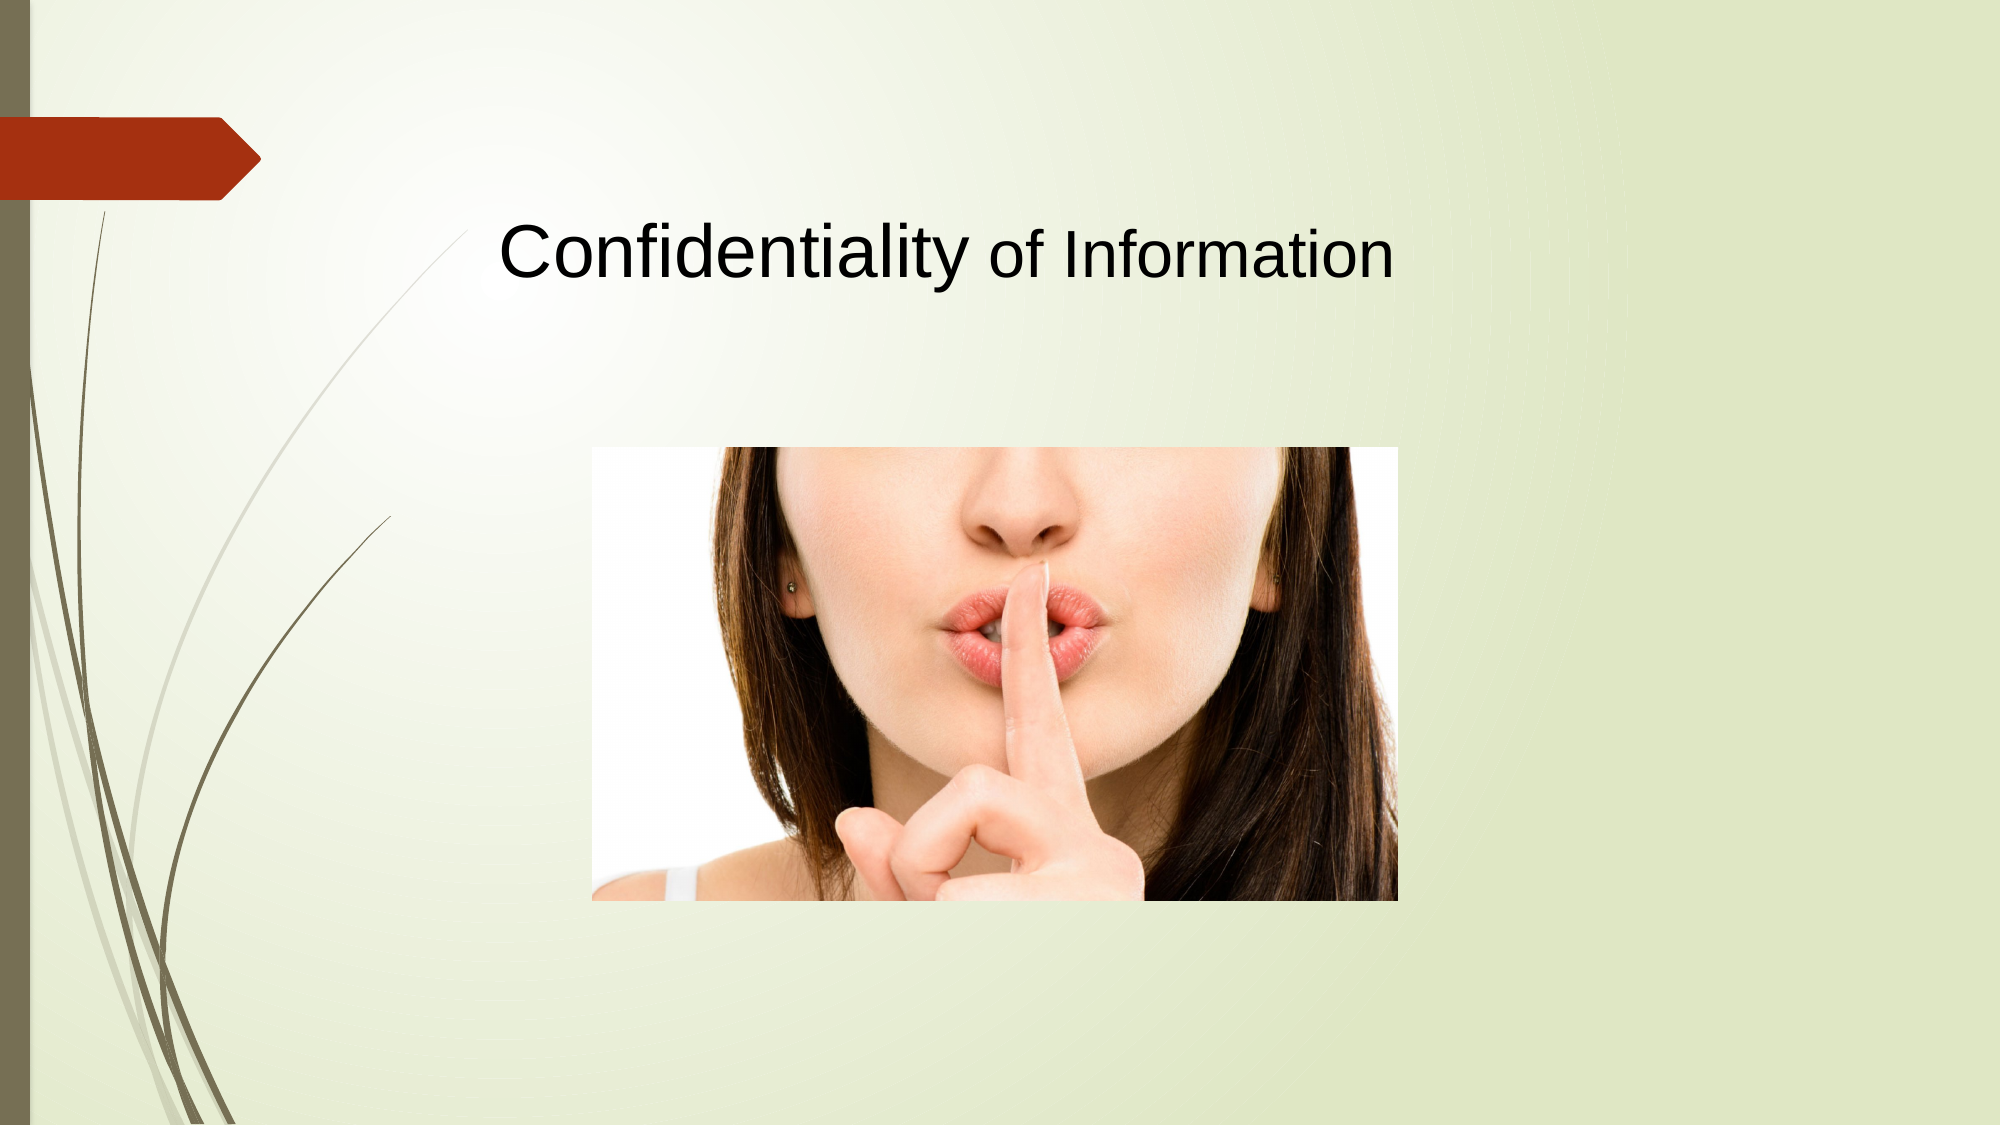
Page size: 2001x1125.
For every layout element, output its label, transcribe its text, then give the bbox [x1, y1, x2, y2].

picture [592, 447, 1398, 901]
text_box Confidentiality of Information [484, 194, 1411, 300]
